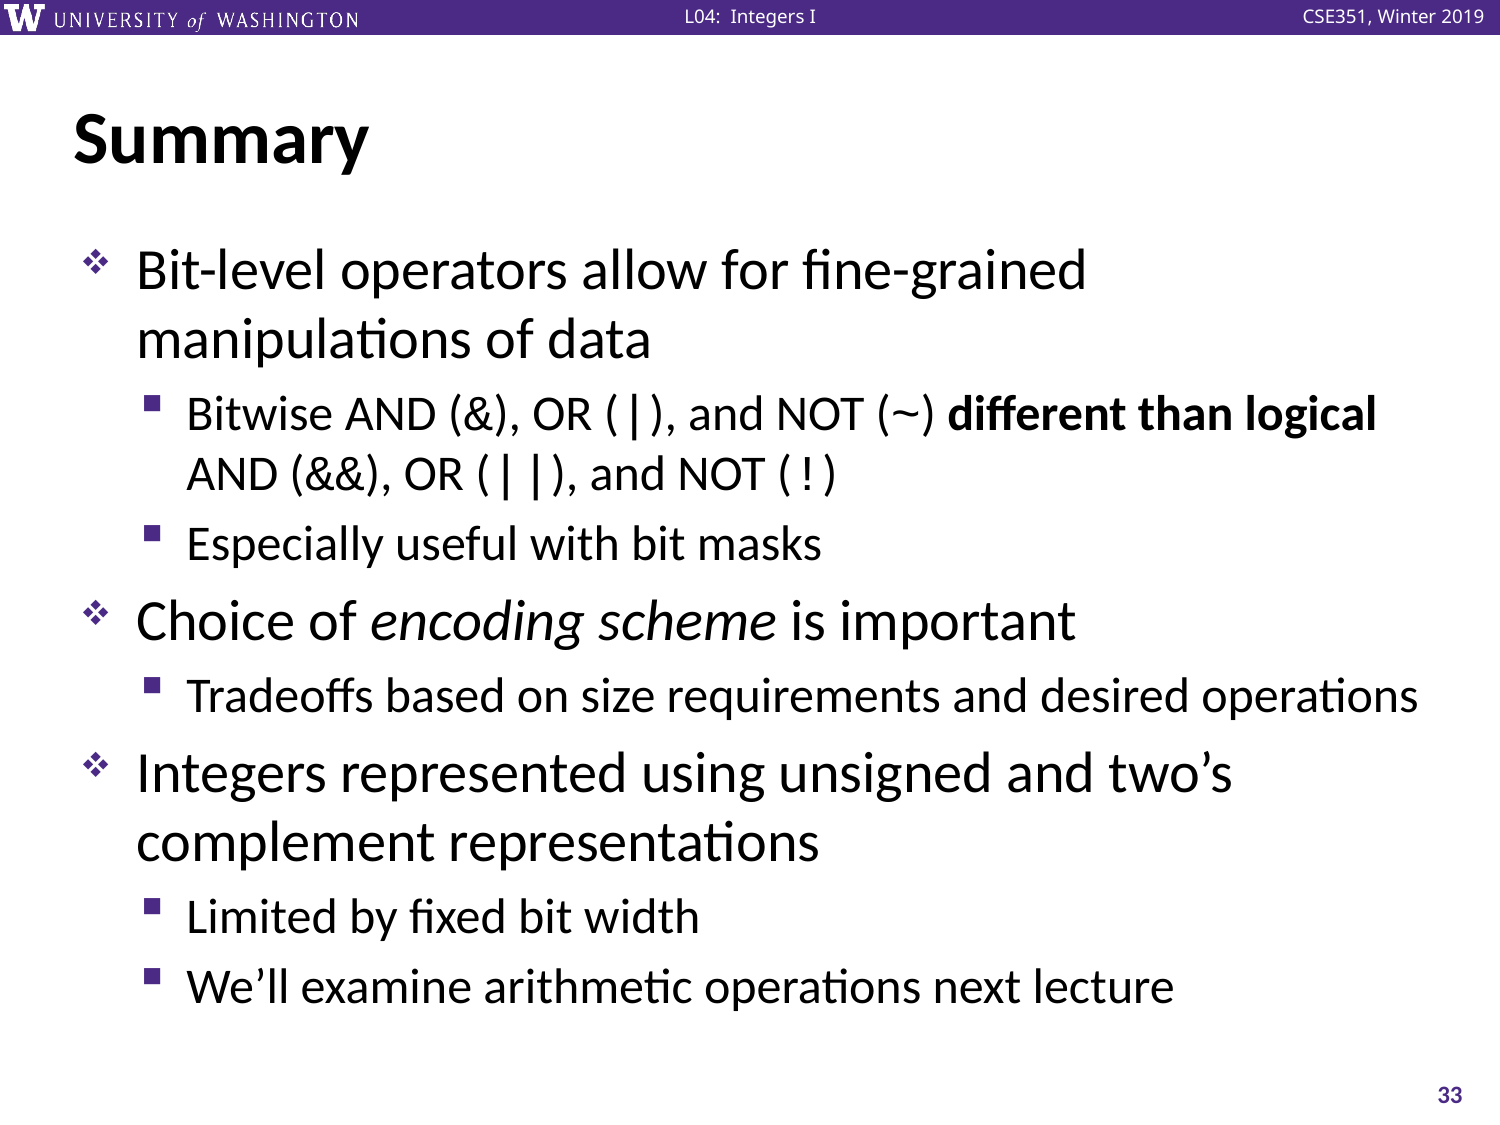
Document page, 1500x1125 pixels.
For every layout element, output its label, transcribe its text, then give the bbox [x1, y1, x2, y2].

list Bit-level operators allow for fine-grained manipulations of data Bitwise AND (&), OR (|), and NOT (~) different than logical AND (&&), OR (||), and NOT (!) Especially useful with bit masks Choice of encoding scheme is important Tradeoffs based on size requirements and desired operations Integers represented using unsigned and two’s complement representations Limited by fixed bit width We’ll examine arithmetic operations next lecture [64, 223, 1438, 1040]
slide_number 33 [1400, 1065, 1500, 1125]
title Summary [58, 71, 1438, 197]
picture [4, 4, 358, 32]
